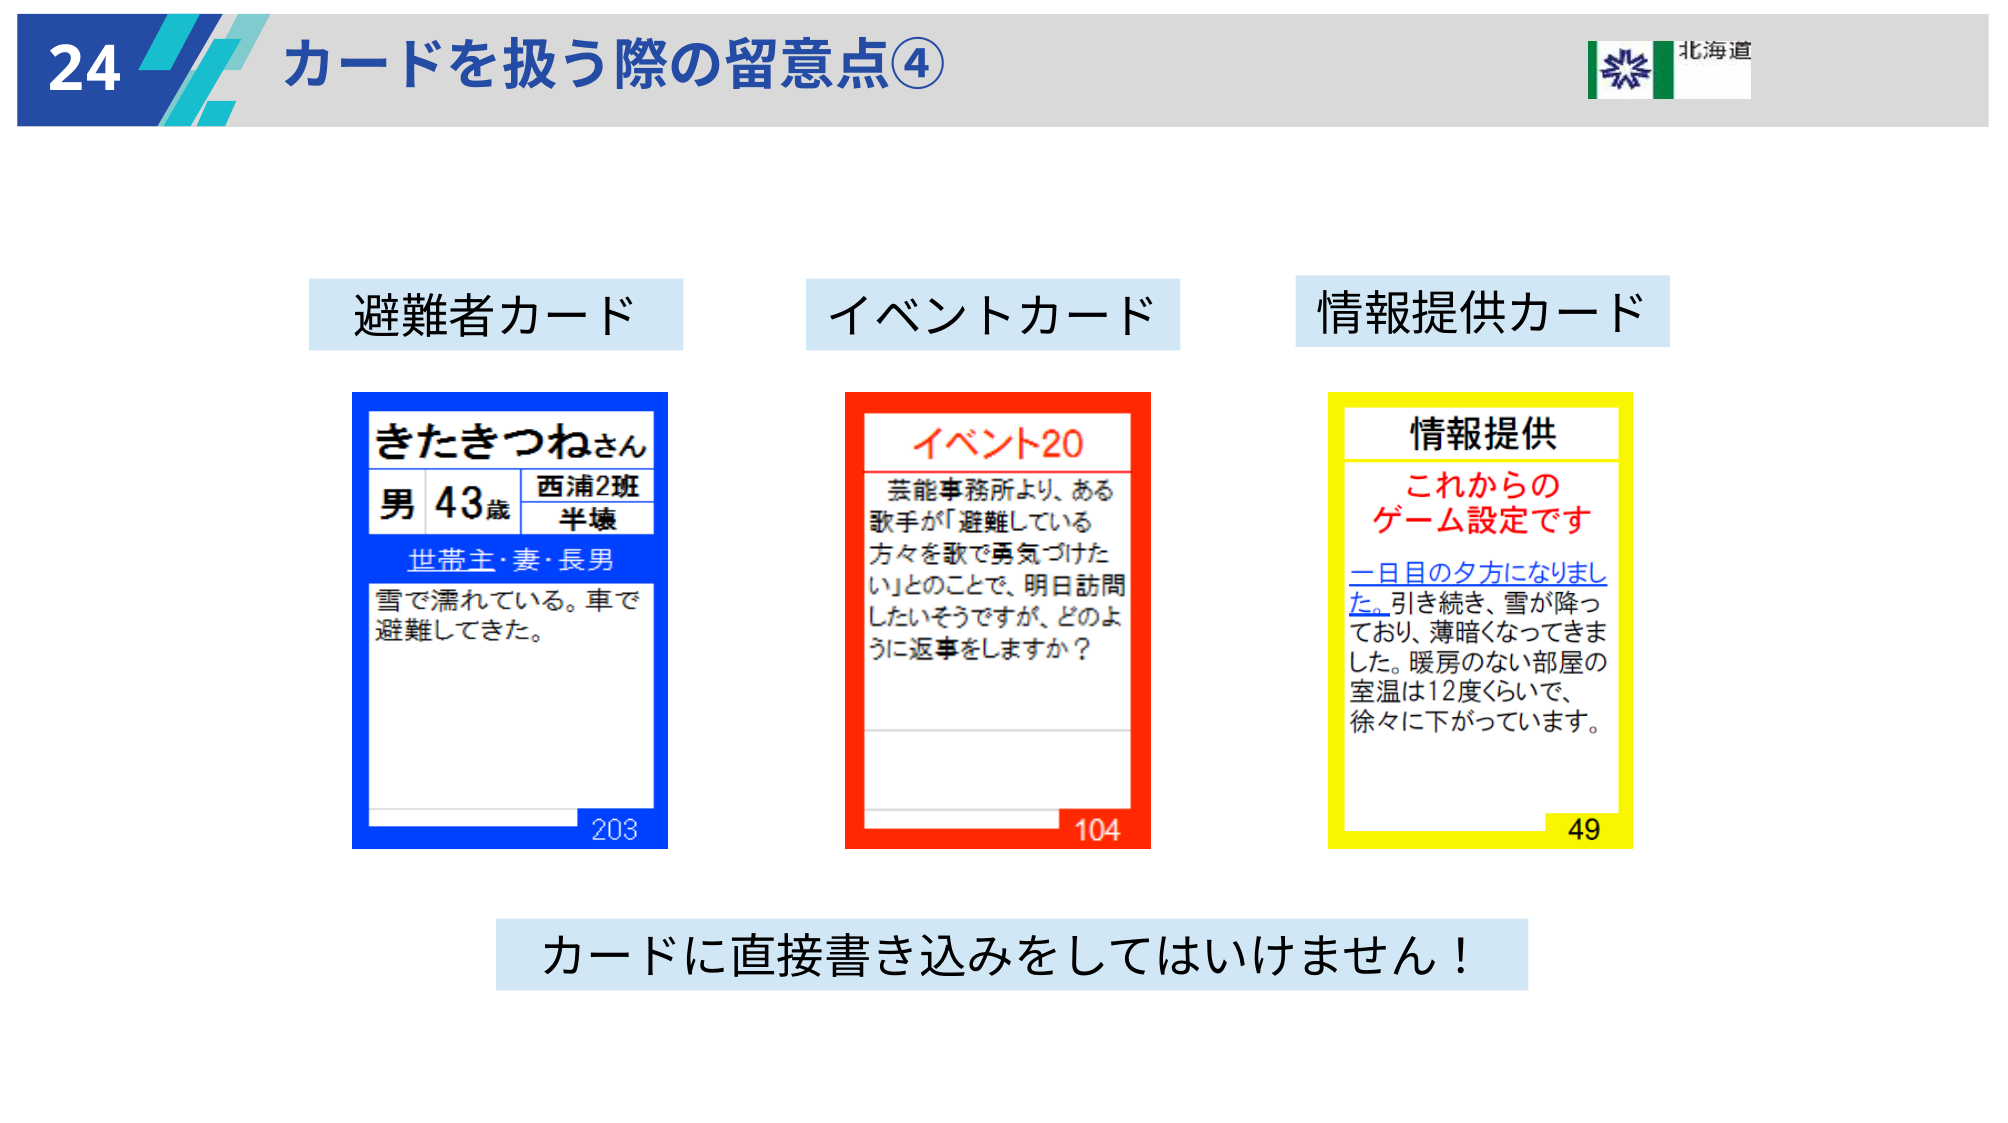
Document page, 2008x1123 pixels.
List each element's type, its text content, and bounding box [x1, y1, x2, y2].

picture [352, 392, 668, 849]
list 24 [35, 30, 134, 110]
text_box カードに直接書き込みをしてはいけません！ [496, 918, 1529, 991]
picture [1328, 392, 1633, 849]
text_box 避難者カード [309, 278, 684, 351]
picture [845, 392, 1151, 849]
list カードを扱う際の留意点④ [280, 36, 1331, 99]
picture [1588, 41, 1751, 99]
text_box イベントカード [806, 278, 1181, 351]
text_box 情報提供カード [1295, 275, 1670, 347]
